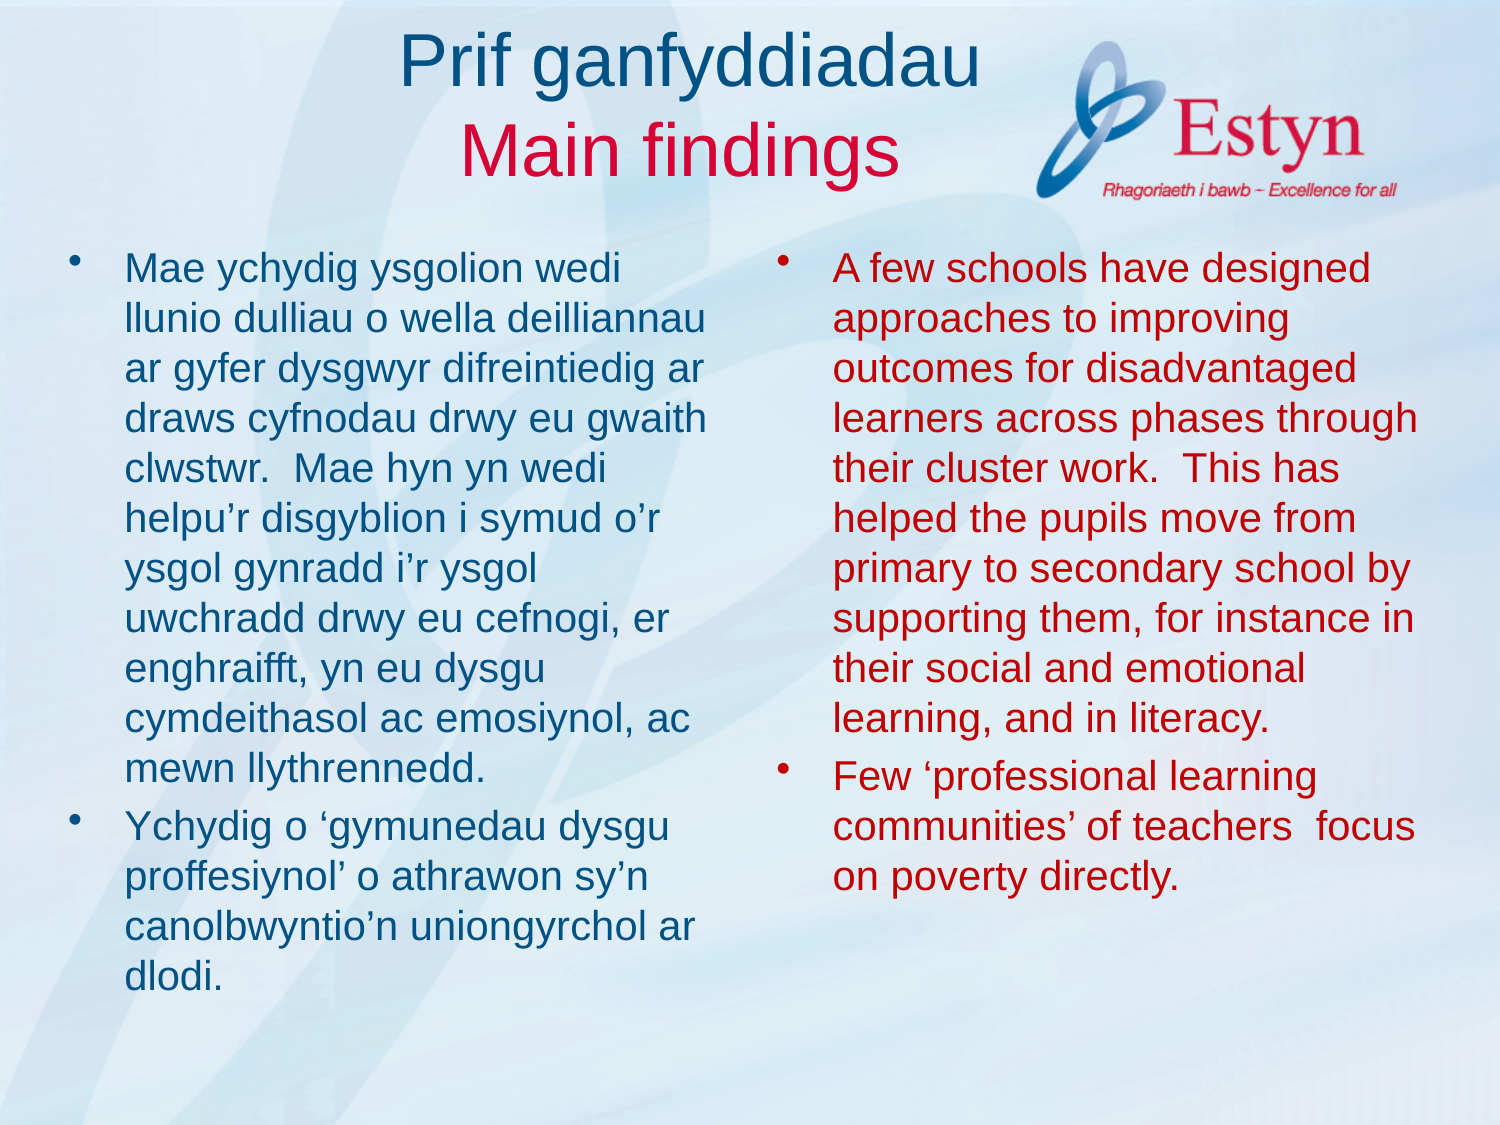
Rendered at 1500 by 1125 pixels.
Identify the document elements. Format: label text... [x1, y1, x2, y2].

picture [0, 0, 1500, 1125]
list Mae ychydig ysgolion wedi llunio dulliau o wella deilliannau ar gyfer dysgwyr difreintiedig ar draws cyfnodau drwy eu gwaith clwstwr. Mae hyn yn wedi helpu’r disgyblion i symud o’r ysgol gynradd i’r ysgol uwchradd drwy eu cefnogi, er enghraifft, yn eu dysgu cymdeithasol ac emosiynol, ac mewn llythrennedd. Ychydig o ‘gymunedau dysgu proffesiynol’ o athrawon sy’n canolbwyntio’n uniongyrchol ar dlodi. [52, 232, 739, 1025]
title Prif ganfyddiadau Main findings [52, 42, 1329, 161]
text_box A few schools have designed approaches to improving outcomes for disadvantaged learners across phases through their cluster work. This has helped the pupils move from primary to secondary school by supporting them, for instance in their social and emotional learning, and in literacy. Few ‘professional learning communities’ of teachers focus on poverty directly. [761, 233, 1459, 1049]
